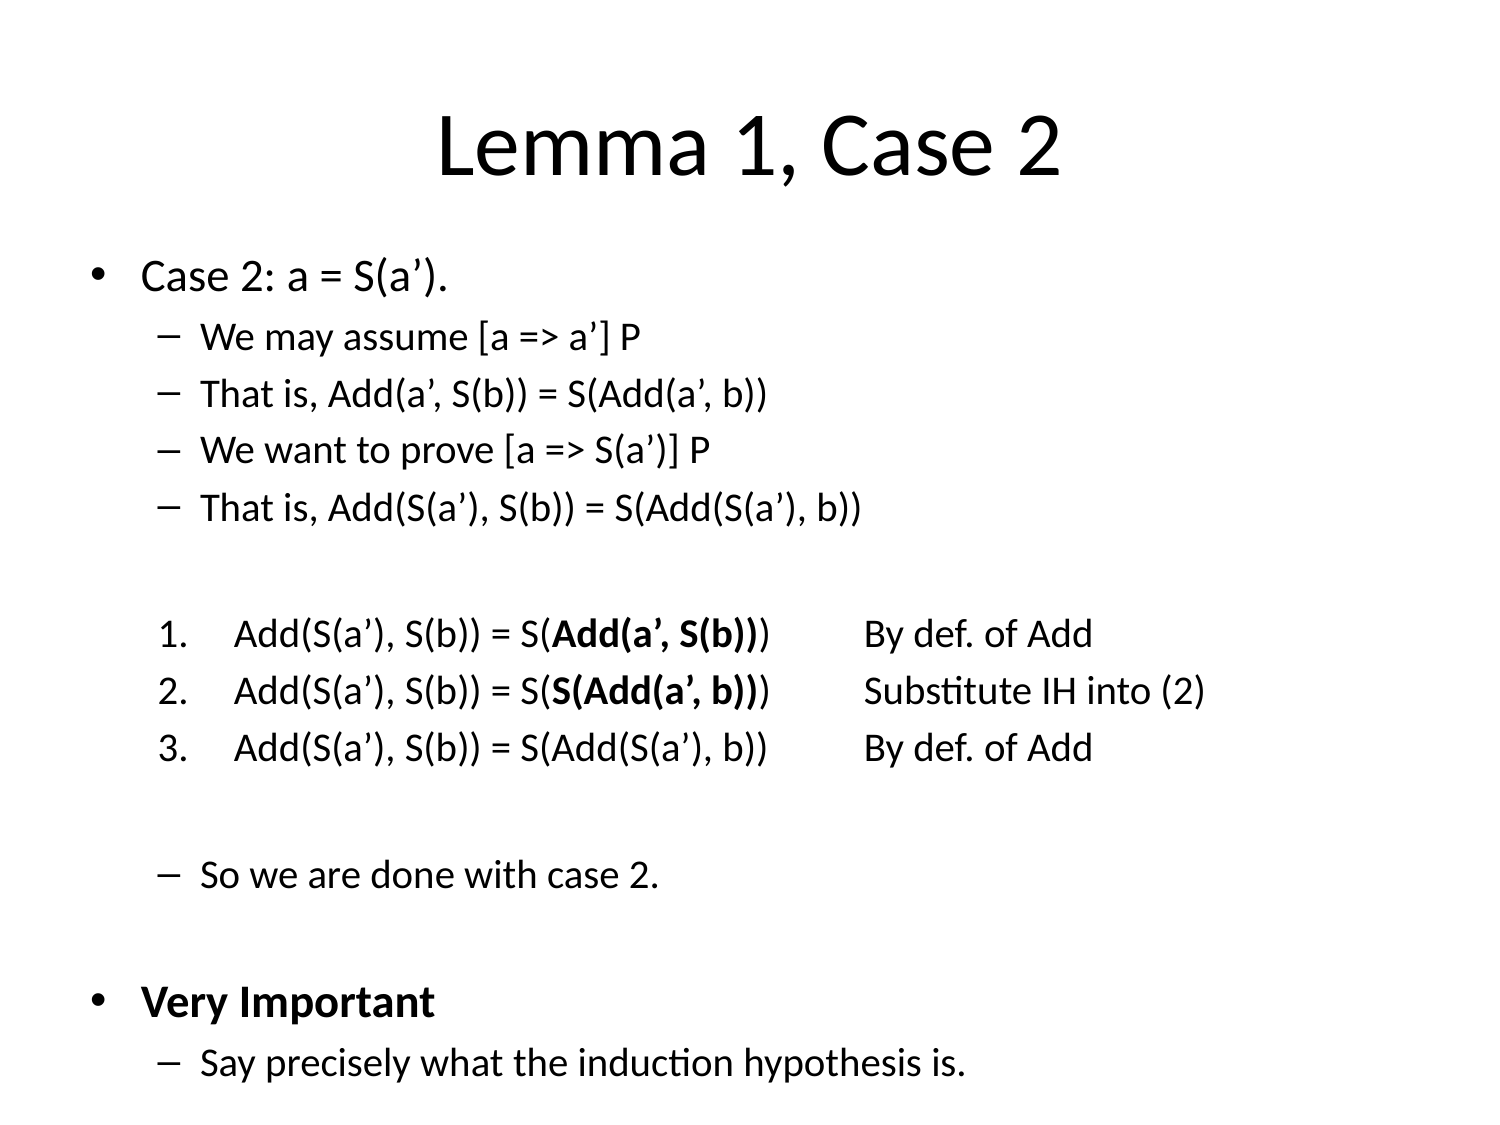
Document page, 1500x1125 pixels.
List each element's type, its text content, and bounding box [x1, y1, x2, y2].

list Case 2: a = S(a’). We may assume [a => a’] P That is, Add(a’, S(b)) = S(Add(a’, b)) We want to prove [a => S(a’)] P That is, Add(S(a’), S(b)) = S(Add(S(a’), b)) Add(S(a’), S(b)) = S(Add(a’, S(b))) By def. of Add Add(S(a’), S(b)) = S(S(Add(a’, b))) Substitute IH into (2) Add(S(a’), S(b)) = S(Add(S(a’), b)) By def. of Add So we are done with case 2. Very Important Say precisely what the induction hypothesis is. [75, 237, 1425, 1100]
title Lemma 1, Case 2 [75, 45, 1425, 233]
